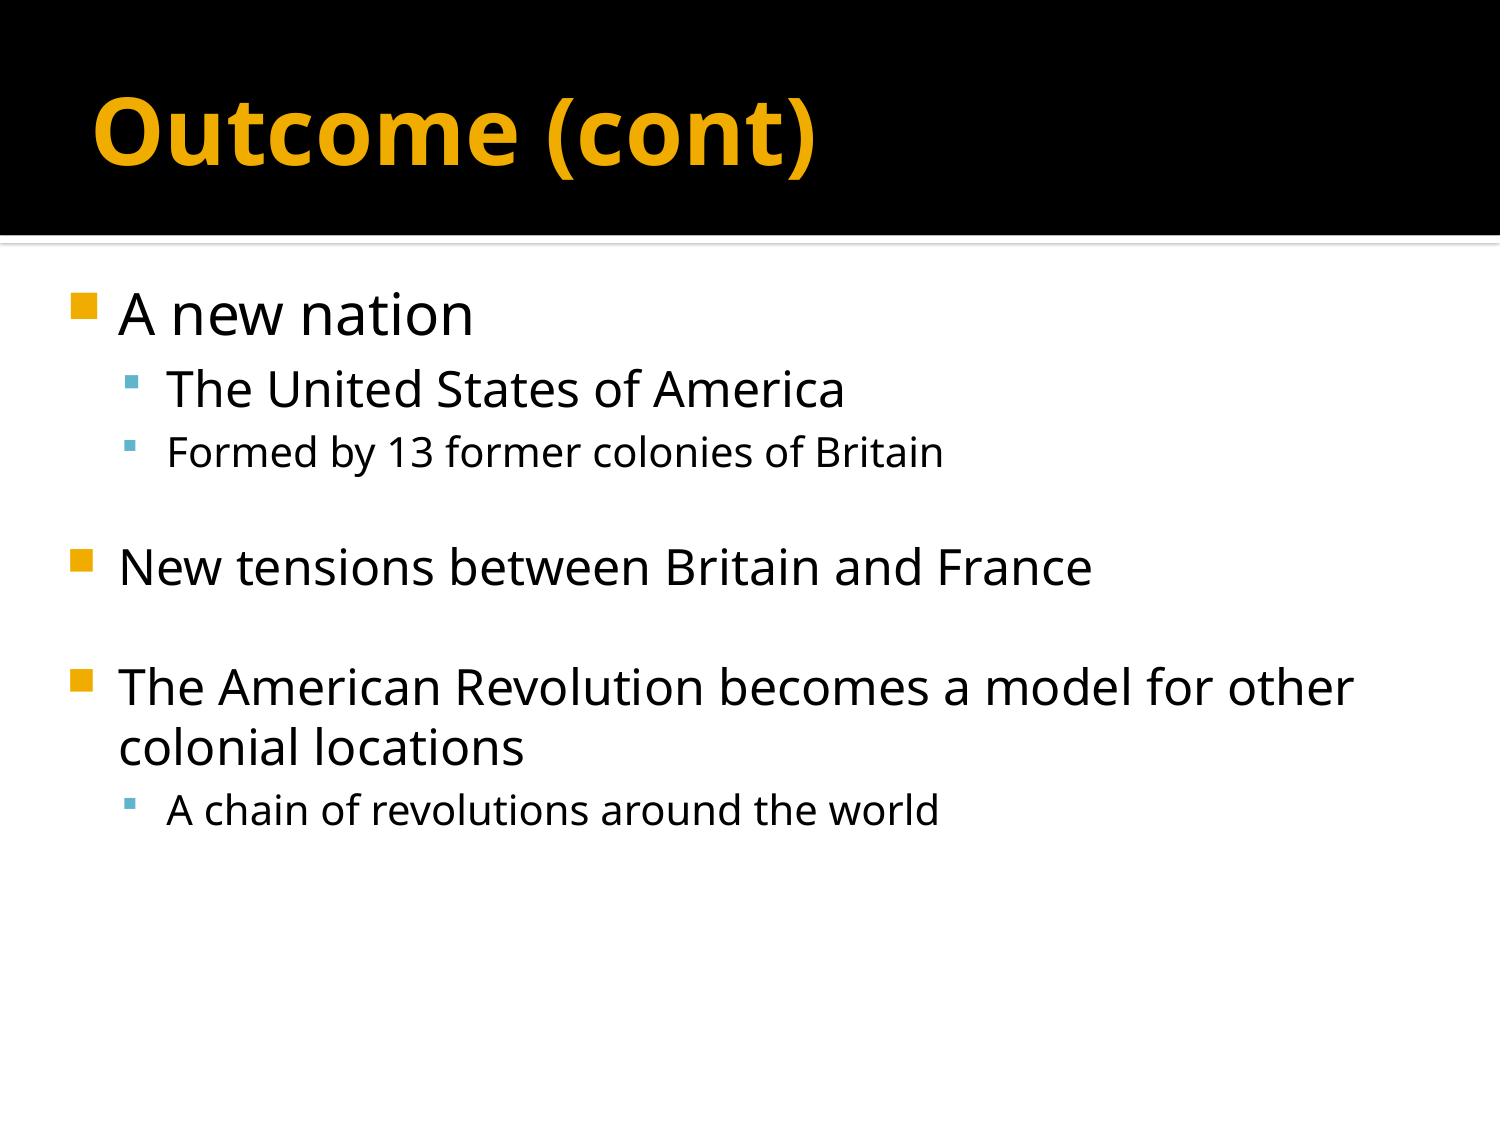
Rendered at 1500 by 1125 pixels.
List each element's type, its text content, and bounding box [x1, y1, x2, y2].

title Outcome (cont) [75, 25, 1425, 231]
list A new nation The United States of America Formed by 13 former colonies of Britain New tensions between Britain and France The American Revolution becomes a model for other colonial locations A chain of revolutions around the world [37, 262, 1475, 1100]
